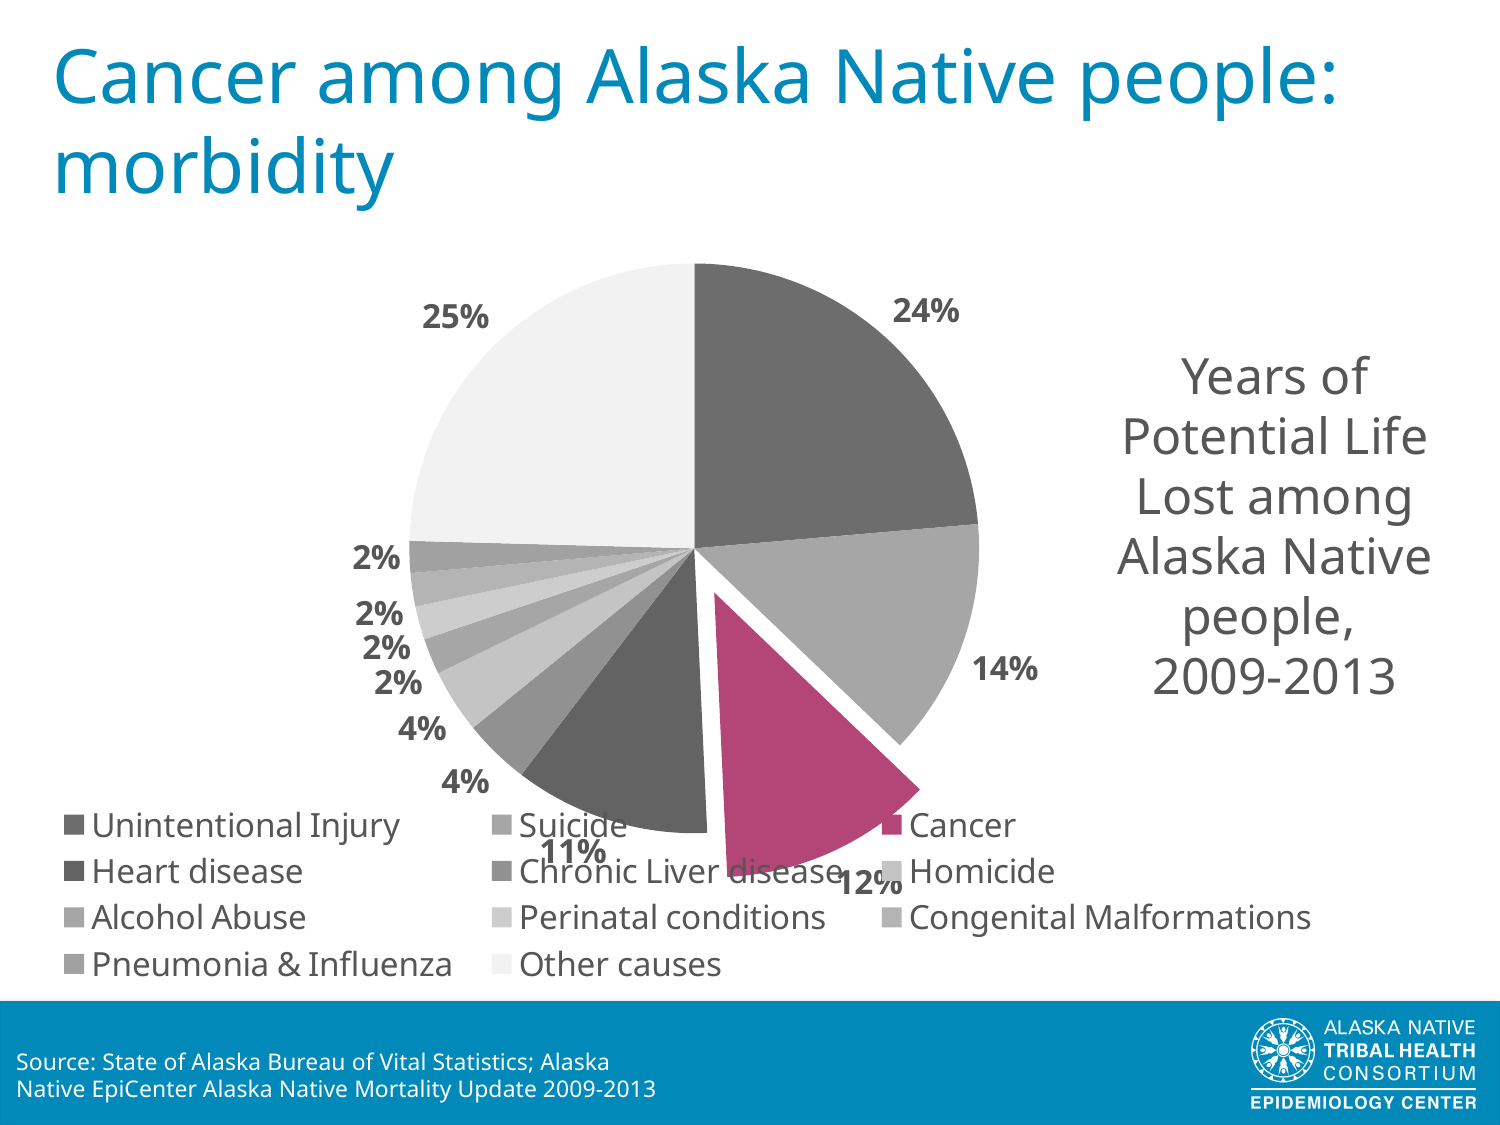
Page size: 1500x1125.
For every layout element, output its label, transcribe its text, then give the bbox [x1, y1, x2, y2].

picture [1339, 1021, 1346, 1034]
picture [1277, 1044, 1290, 1056]
picture [1264, 1097, 1273, 1108]
picture [1338, 1044, 1347, 1057]
picture [1401, 1044, 1411, 1057]
title Cancer among Alaska Native people: morbidity [37, 24, 1463, 213]
picture [1387, 1097, 1393, 1108]
picture [1441, 1097, 1450, 1108]
picture [1252, 1097, 1260, 1108]
picture [1370, 1044, 1381, 1057]
picture [1356, 1097, 1366, 1108]
picture [1280, 1057, 1287, 1073]
chart [37, 198, 1362, 1004]
picture [1261, 1047, 1274, 1054]
picture [1464, 1044, 1474, 1057]
picture [1427, 1044, 1438, 1057]
text_box Source: State of Alaska Bureau of Vital Statistics; Alaska Native EpiCenter Alaska Native Mortality Update 2009-2013 [1, 1039, 700, 1110]
picture [1454, 1097, 1462, 1108]
picture [1402, 1097, 1412, 1108]
picture [1290, 1034, 1300, 1044]
picture [1466, 1021, 1474, 1034]
text_box Years of Potential Life Lost among Alaska Native people, 2009-2013 [1366, 337, 1463, 713]
picture [1344, 1097, 1352, 1108]
picture [1268, 1034, 1277, 1044]
picture [1416, 1097, 1425, 1108]
picture [1358, 1044, 1367, 1057]
picture [1296, 1097, 1305, 1108]
picture [1451, 1044, 1461, 1057]
picture [1442, 1044, 1450, 1057]
picture [1309, 1097, 1313, 1108]
picture [1280, 1028, 1287, 1041]
picture [1293, 1047, 1306, 1054]
picture [1313, 1097, 1320, 1108]
picture [1290, 1057, 1300, 1066]
picture [1434, 1097, 1438, 1108]
picture [1283, 1097, 1289, 1108]
picture [1466, 1097, 1475, 1108]
picture [1325, 1044, 1335, 1057]
picture [1386, 1044, 1393, 1057]
picture [1267, 1056, 1278, 1066]
picture [1415, 1044, 1423, 1057]
